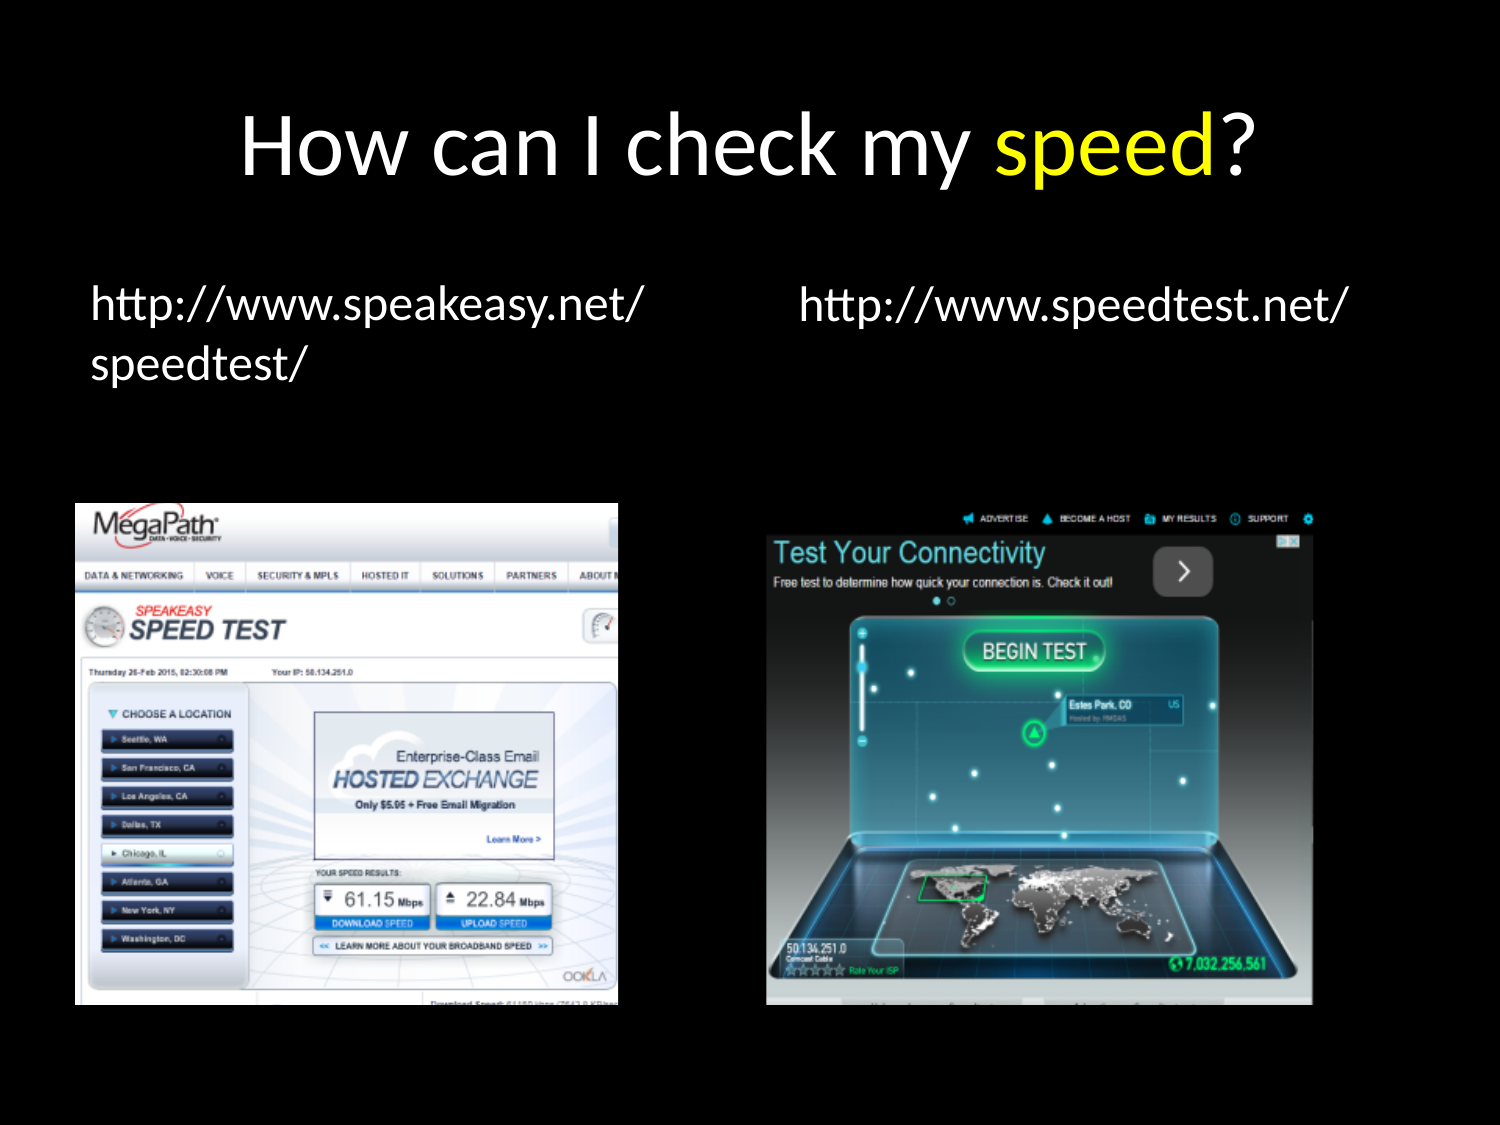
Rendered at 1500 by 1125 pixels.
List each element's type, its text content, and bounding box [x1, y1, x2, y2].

list http://www.speakeasy.net/speedtest/ [75, 262, 689, 1005]
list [74, 502, 619, 1006]
text_box http://www.speedtest.net/ [783, 263, 1377, 339]
title How can I check my speed? [75, 45, 1425, 233]
picture [765, 499, 1314, 1006]
